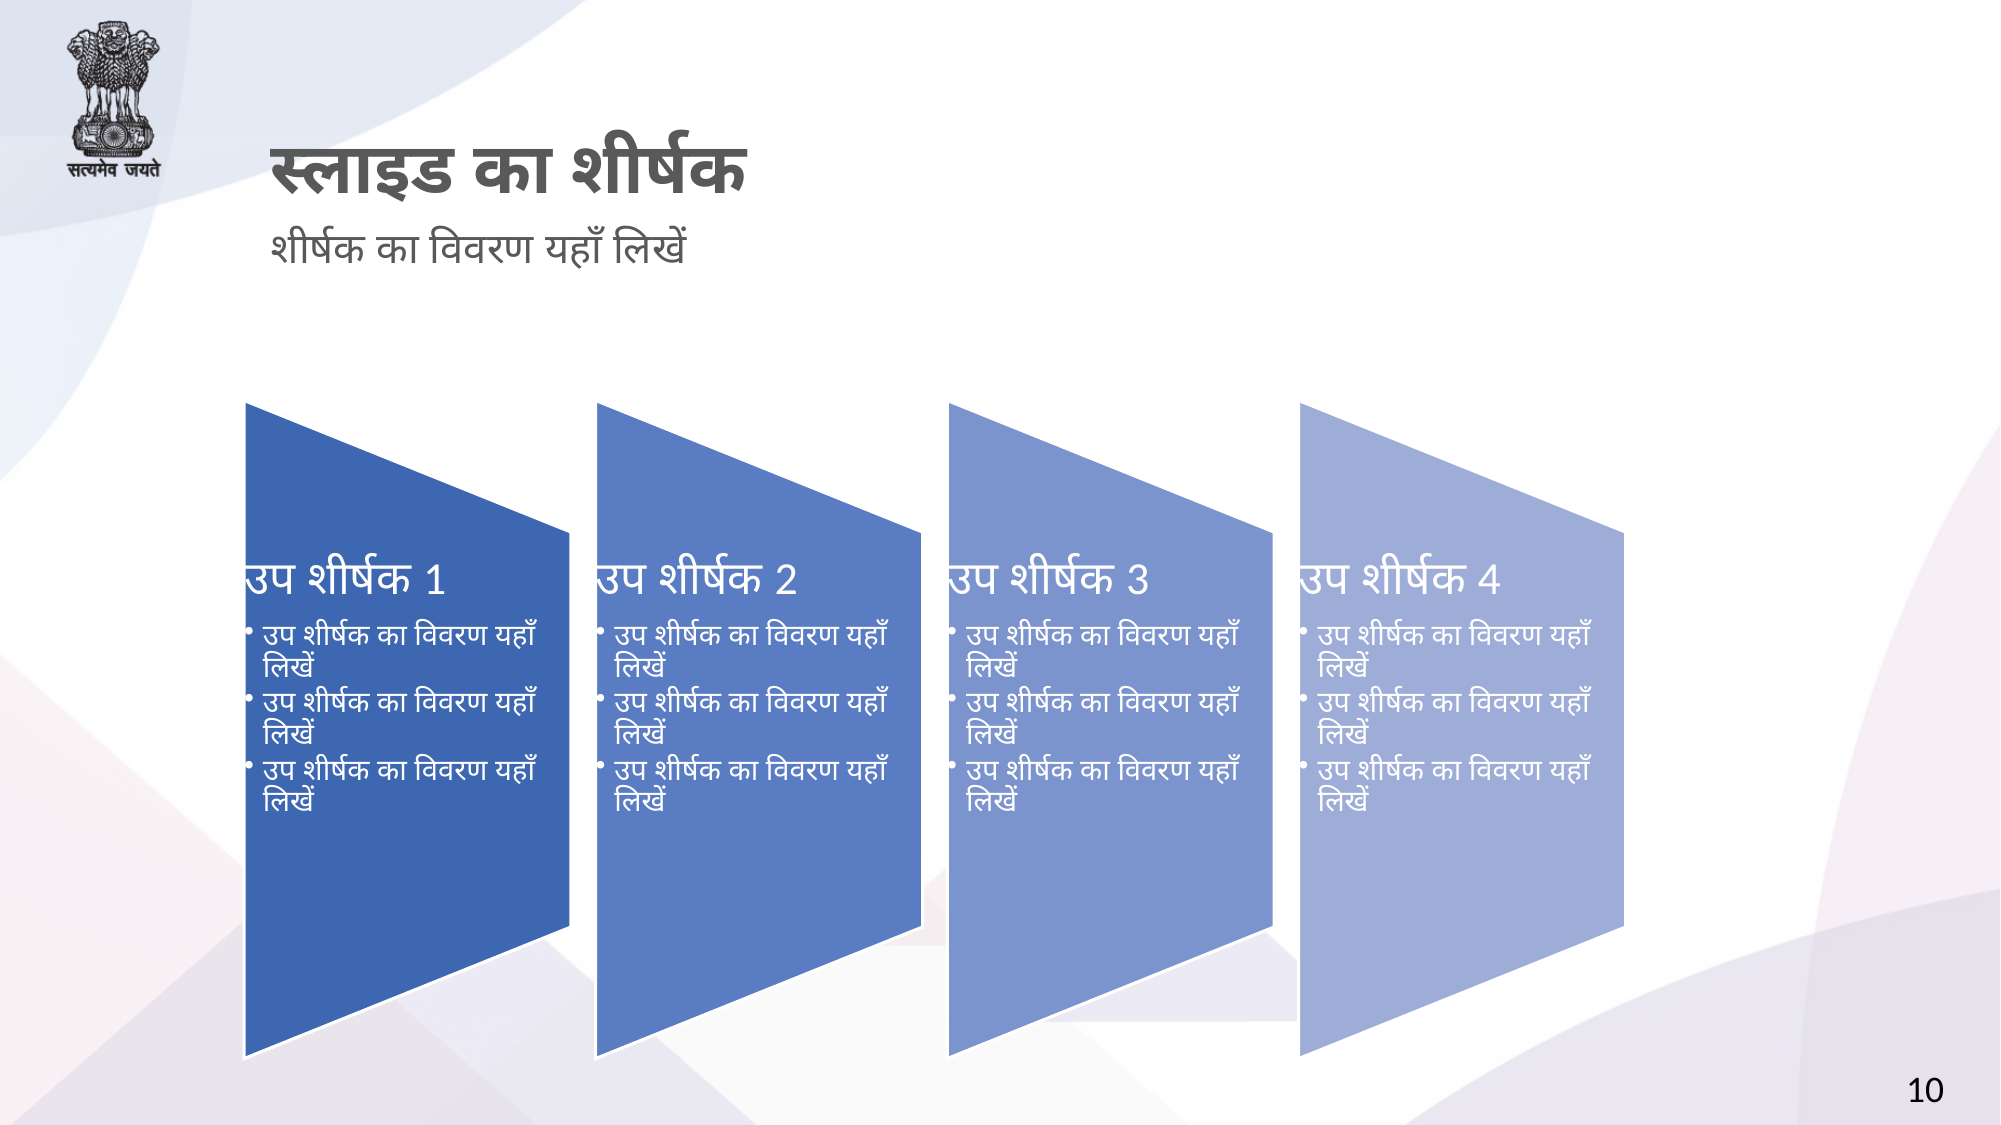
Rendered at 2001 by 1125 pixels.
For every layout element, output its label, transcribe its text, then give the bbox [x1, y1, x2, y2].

picture [60, 19, 168, 179]
list स्लाइड का शीर्षक [255, 125, 1697, 209]
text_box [243, 400, 1627, 1059]
slide_number 10 [1850, 1057, 2000, 1125]
list शीर्षक का विवरण यहाँ लिखें [255, 219, 1697, 315]
